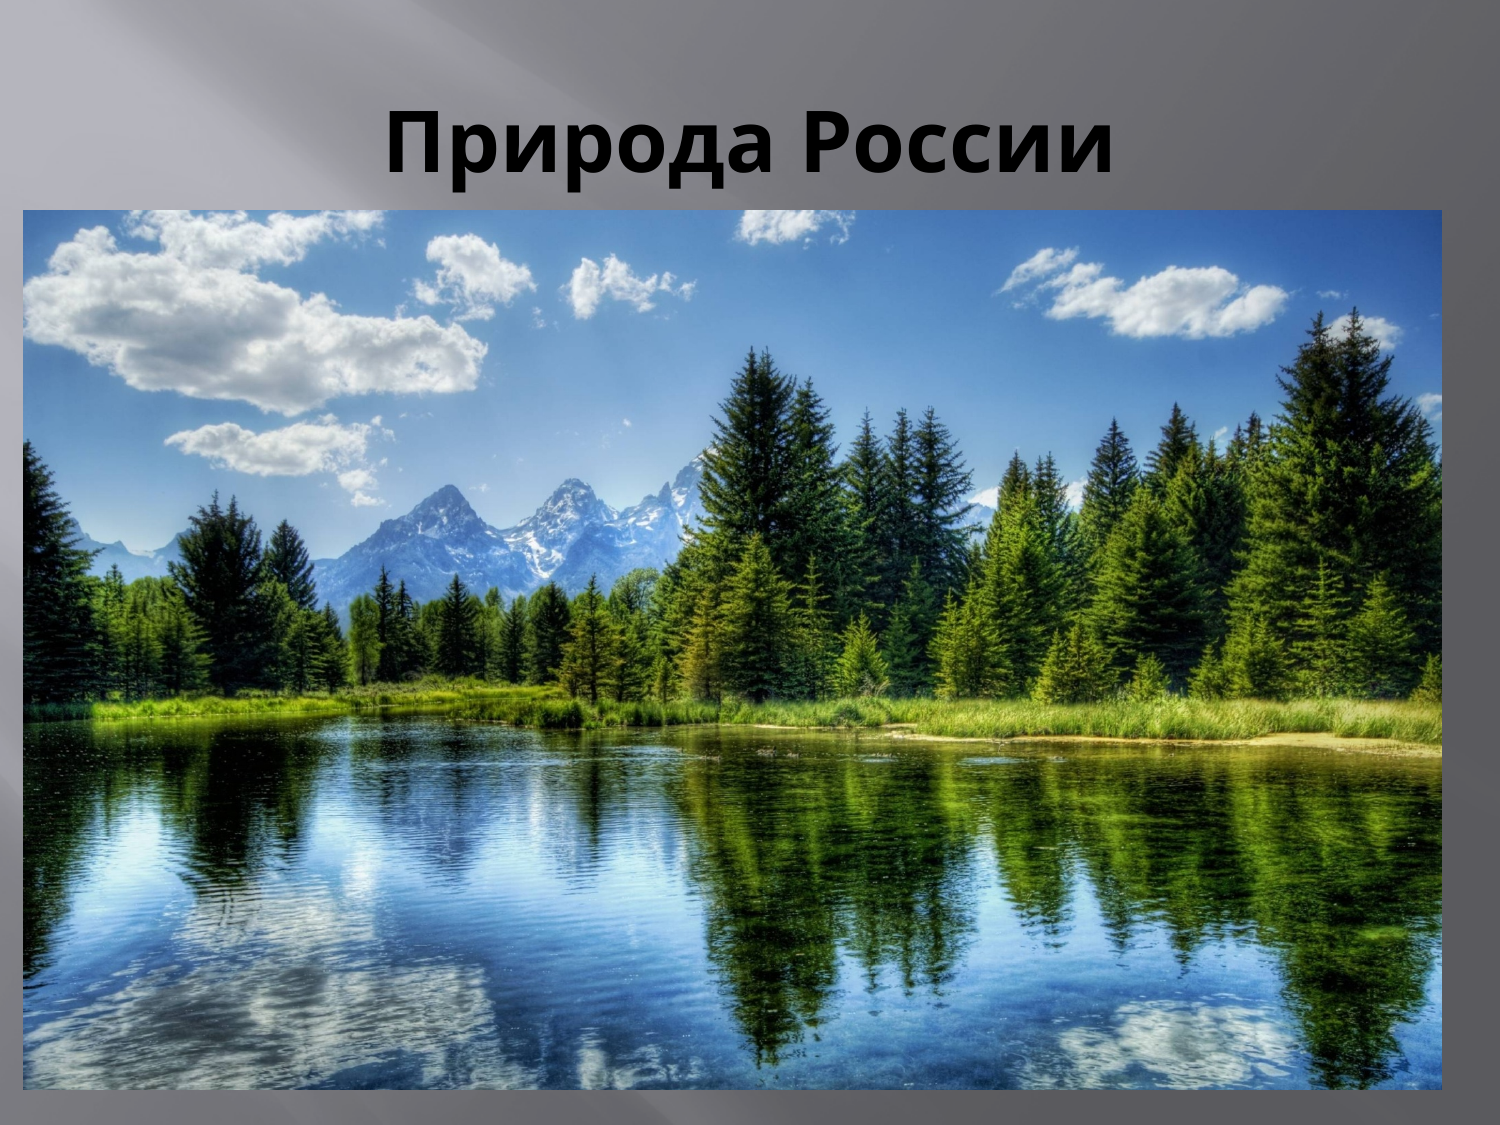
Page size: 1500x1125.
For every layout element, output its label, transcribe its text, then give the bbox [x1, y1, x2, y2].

title Природа России [75, 45, 1425, 210]
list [23, 210, 1442, 1091]
